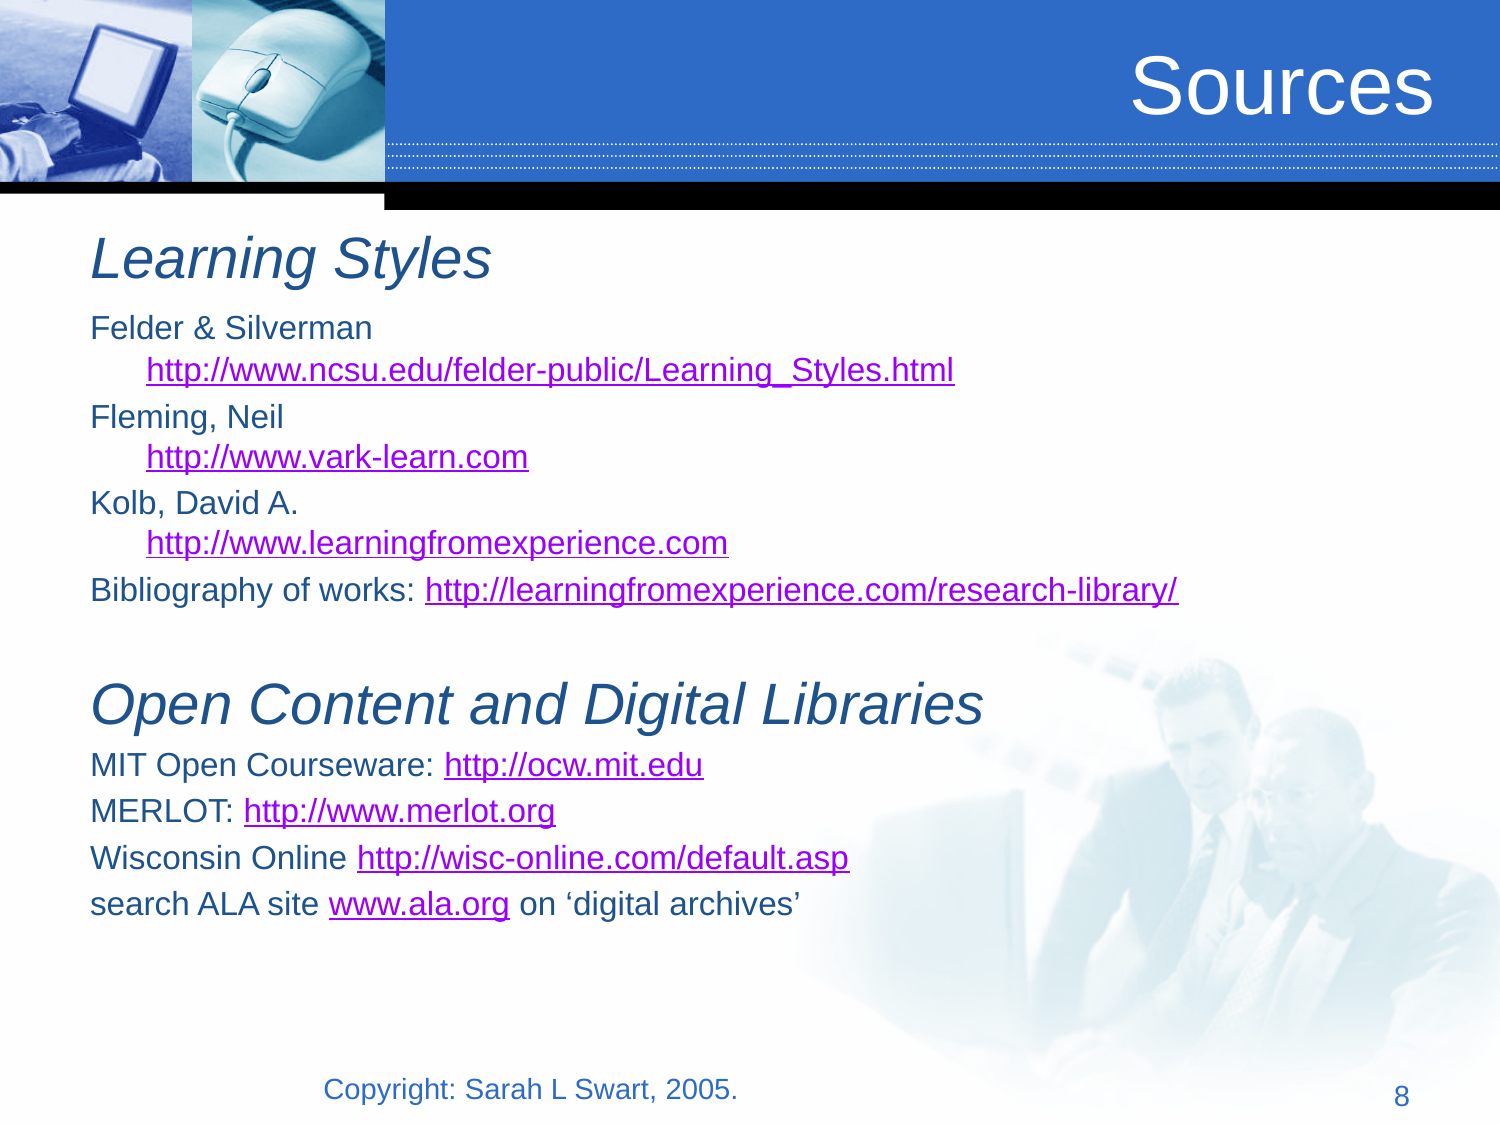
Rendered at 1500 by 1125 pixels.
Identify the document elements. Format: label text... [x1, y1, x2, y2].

slide_number 8 [1074, 1069, 1426, 1111]
title Sources [412, 23, 1451, 139]
picture [0, 0, 385, 181]
picture [0, 194, 1500, 1125]
footer Copyright: Sarah L Swart, 2005. [74, 1062, 988, 1111]
list Learning Styles Felder & Silverman http://www.ncsu.edu/felder-public/Learning_Styles.html Fleming, Neil http://www.vark-learn.com Kolb, David A. http://www.learningfromexperience.com Bibliography of works: http://learningfromexperience.com/research-library/ Open Content and Digital Libraries MIT Open Courseware: http://ocw.mit.edu MERLOT: http://www.merlot.org Wisconsin Online http://wisc-online.com/default.asp search ALA site www.ala.org on ‘digital archives’ [74, 212, 1426, 1038]
